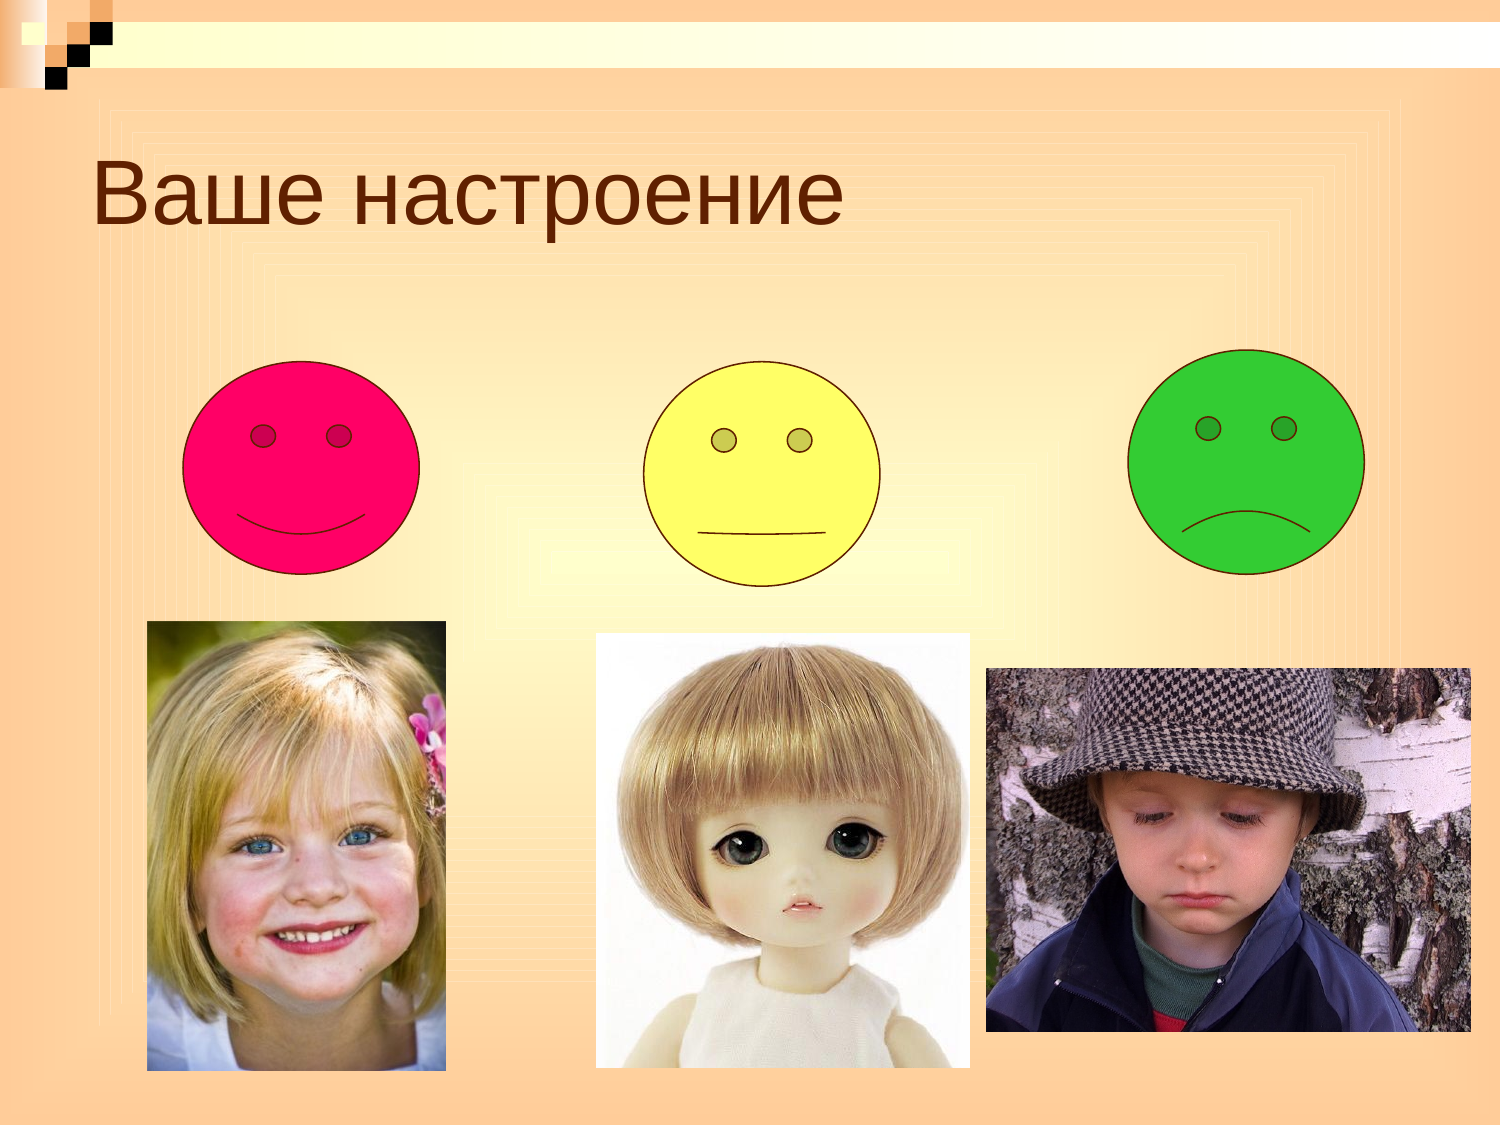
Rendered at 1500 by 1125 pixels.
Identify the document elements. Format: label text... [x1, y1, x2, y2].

picture [596, 633, 970, 1068]
text_box [643, 361, 880, 587]
list [74, 324, 1426, 963]
picture [985, 668, 1471, 1033]
title Ваше настроение [74, 74, 1426, 301]
text_box [1128, 350, 1365, 575]
text_box [183, 361, 420, 575]
picture [147, 621, 446, 1071]
